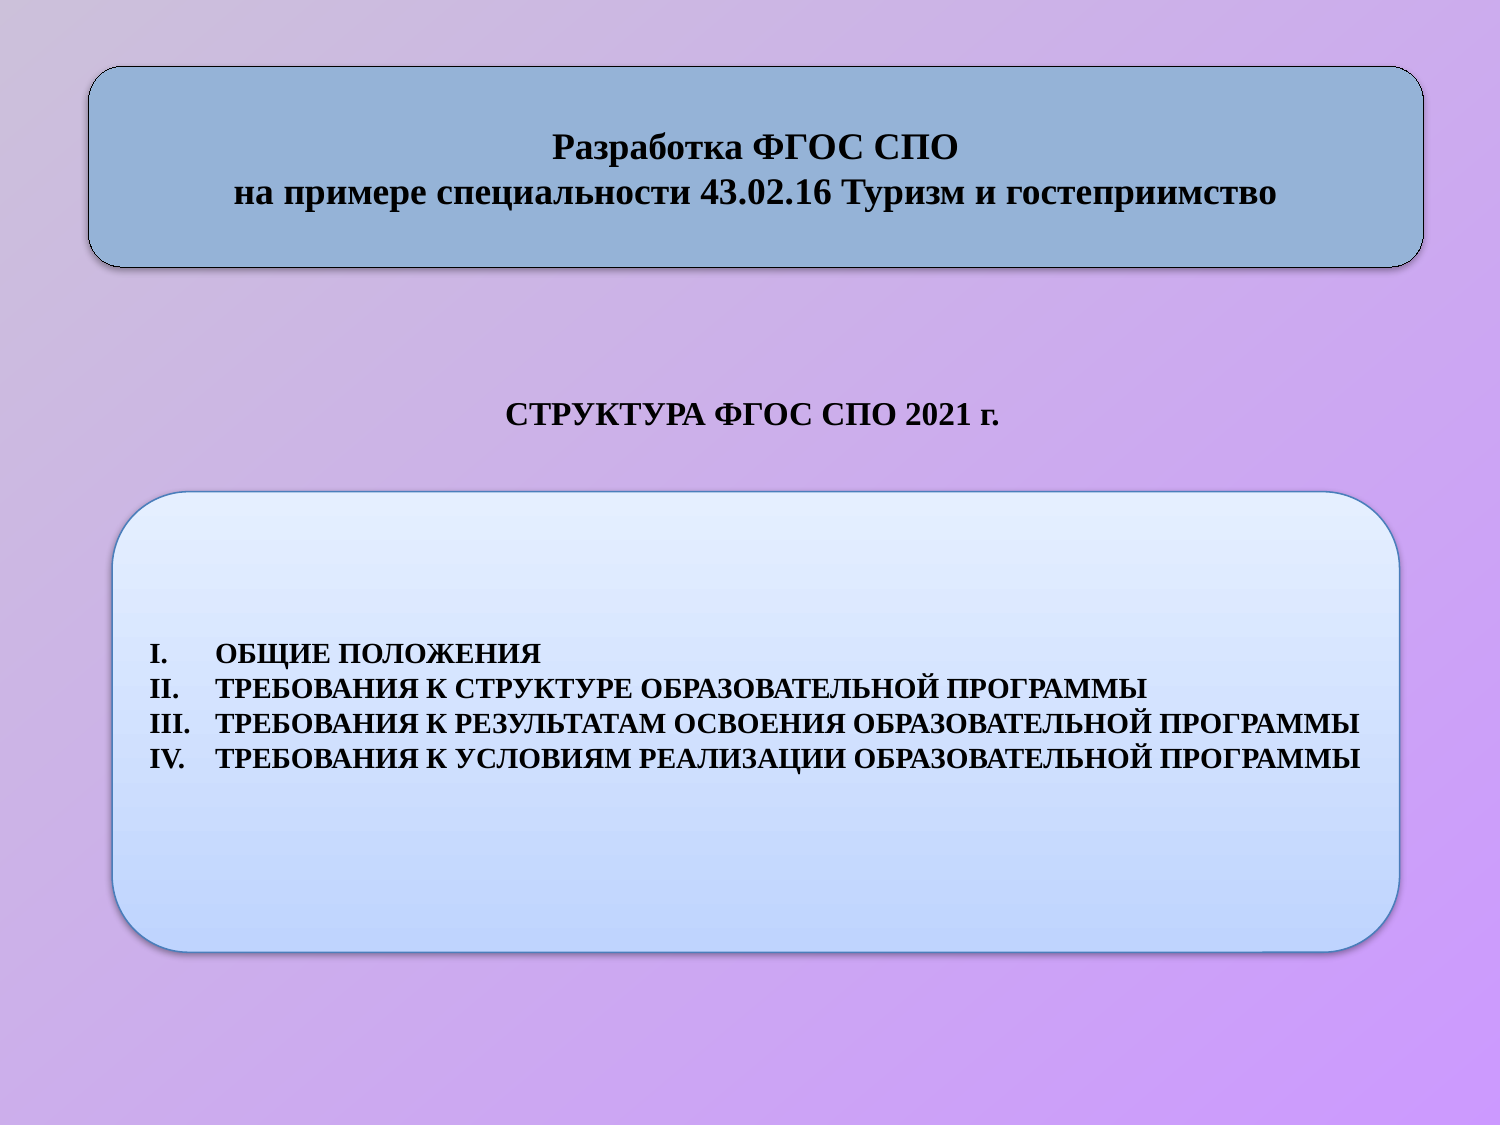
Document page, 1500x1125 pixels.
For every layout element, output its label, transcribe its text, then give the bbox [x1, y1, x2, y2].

text_box Разработка ФГОС СПО на примере специальности 43.02.16 Туризм и гостеприимство [88, 66, 1424, 268]
text_box ОБЩИЕ ПОЛОЖЕНИЯ ТРЕБОВАНИЯ К СТРУКТУРЕ ОБРАЗОВАТЕЛЬНОЙ ПРОГРАММЫ ТРЕБОВАНИЯ К РЕЗУЛЬТАТАМ ОСВОЕНИЯ ОБРАЗОВАТЕЛЬНОЙ ПРОГРАММЫ ТРЕБОВАНИЯ К УСЛОВИЯМ РЕАЛИЗАЦИИ ОБРАЗОВАТЕЛЬНОЙ ПРОГРАММЫ [111, 490, 1401, 954]
text_box СТРУКТУРА ФГОС СПО 2021 г. [490, 384, 1022, 489]
